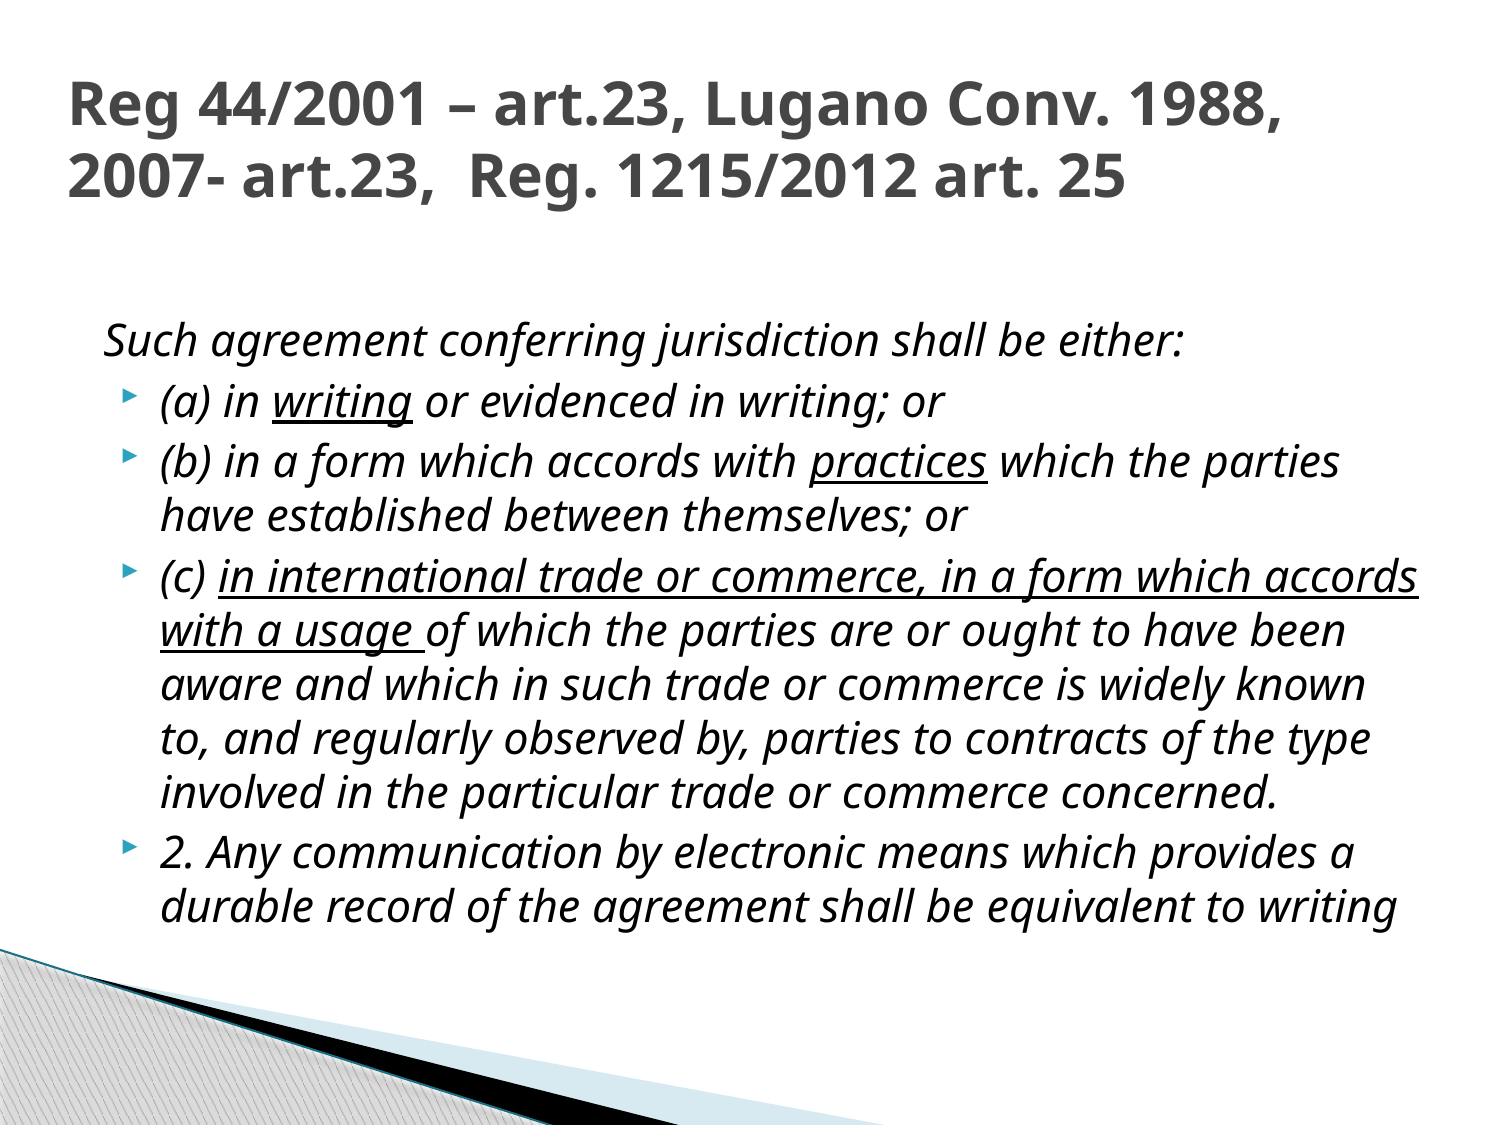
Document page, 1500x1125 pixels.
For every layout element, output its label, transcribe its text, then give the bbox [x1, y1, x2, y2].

title Reg 44/2001 – art.23, Lugano Conv. 1988, 2007- art.23, Reg. 1215/2012 art. 25 [53, 54, 1415, 303]
list Such agreement conferring jurisdiction shall be either: (a) in writing or evidenced in writing; or (b) in a form which accords with practices which the parties have established between themselves; or (c) in international trade or commerce, in a form which accords with a usage of which the parties are or ought to have been aware and which in such trade or commerce is widely known to, and regularly observed by, parties to contracts of the type involved in the particular trade or commerce concerned. 2. Any communication by electronic means which provides a durable record of the agreement shall be equivalent to writing [88, 243, 1439, 986]
